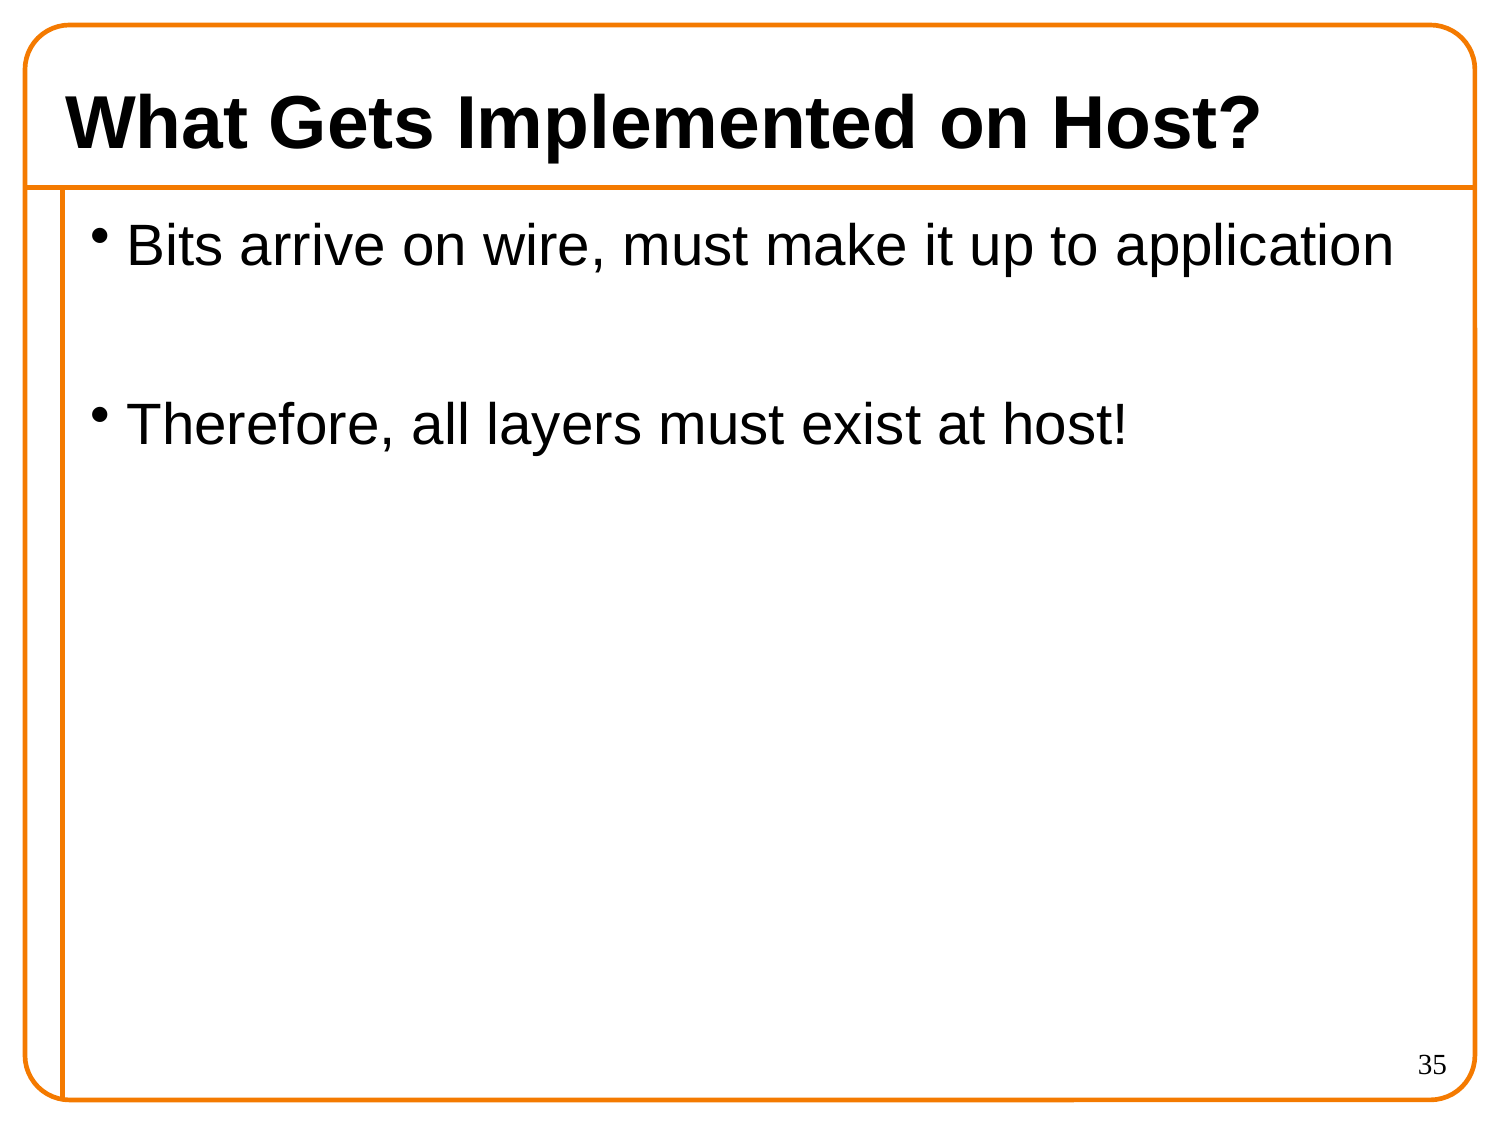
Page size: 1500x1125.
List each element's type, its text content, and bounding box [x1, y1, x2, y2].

list Bits arrive on wire, must make it up to application Therefore, all layers must exist at host! [75, 200, 1463, 1100]
title What Gets Implemented on Host? [50, 62, 1500, 175]
slide_number 35 [1312, 1037, 1463, 1101]
